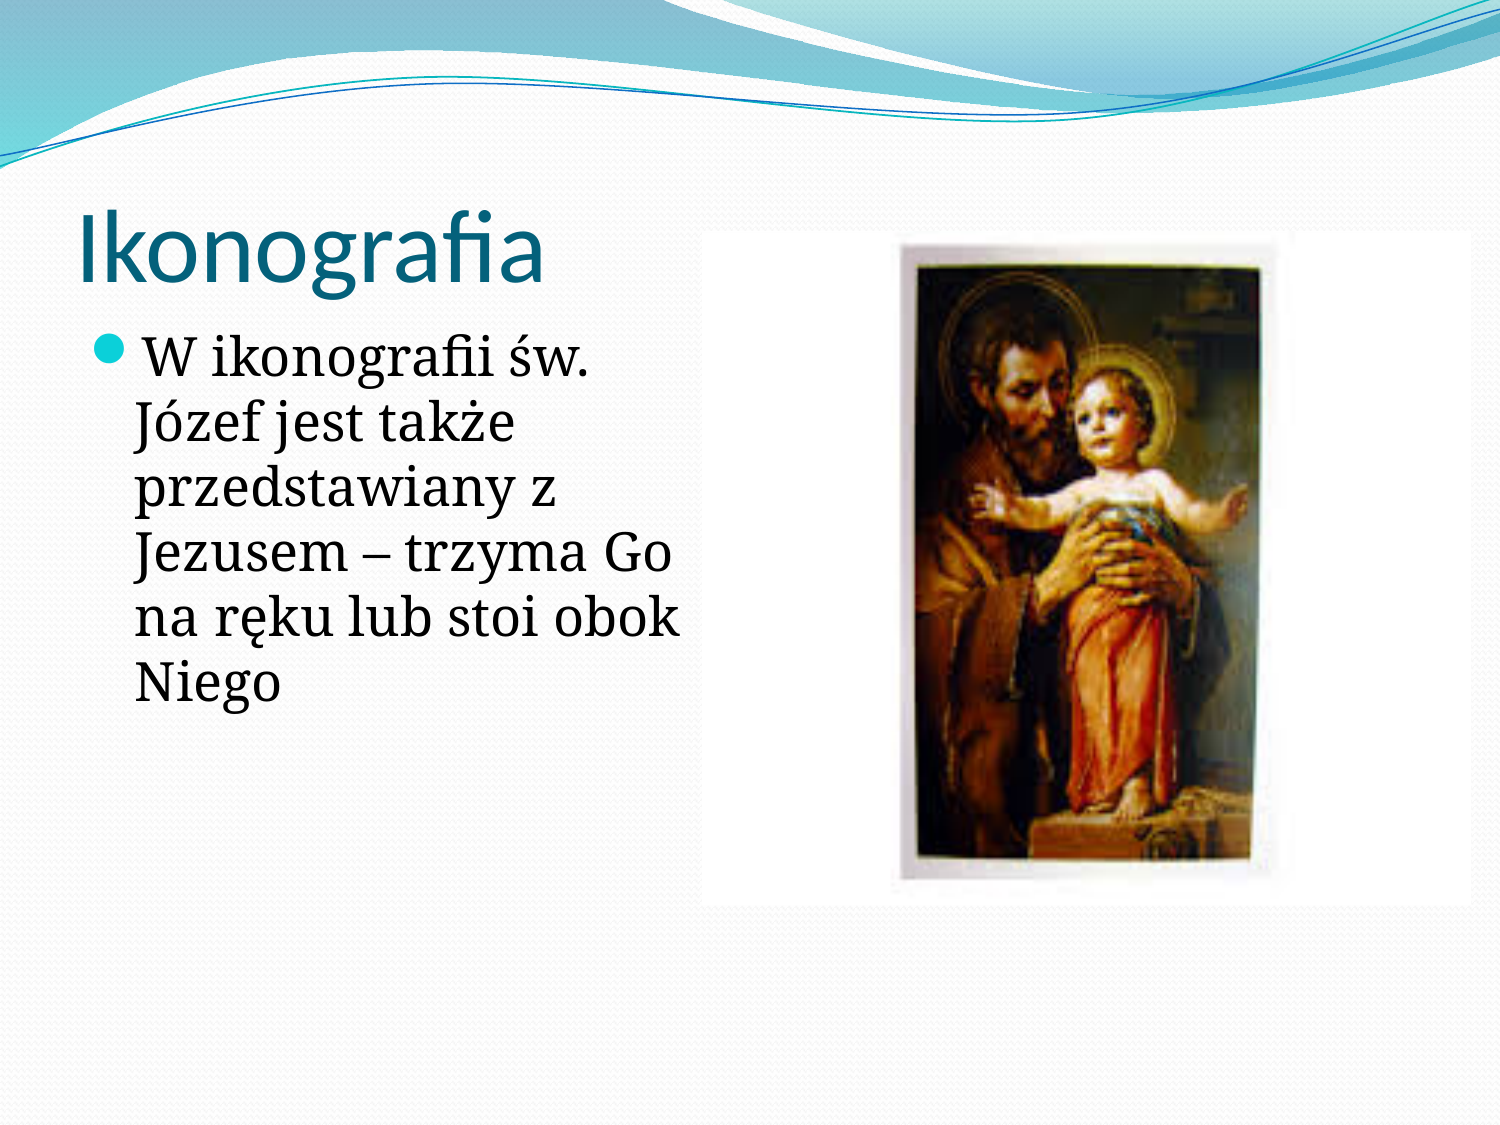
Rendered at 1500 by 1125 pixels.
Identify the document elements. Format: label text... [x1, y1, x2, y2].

title Ikonografia [75, 115, 1425, 303]
list W ikonografii św. Józef jest także przedstawiany z Jezusem – trzyma Go na ręku lub stoi obok Niego [75, 314, 738, 1043]
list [702, 231, 1471, 906]
